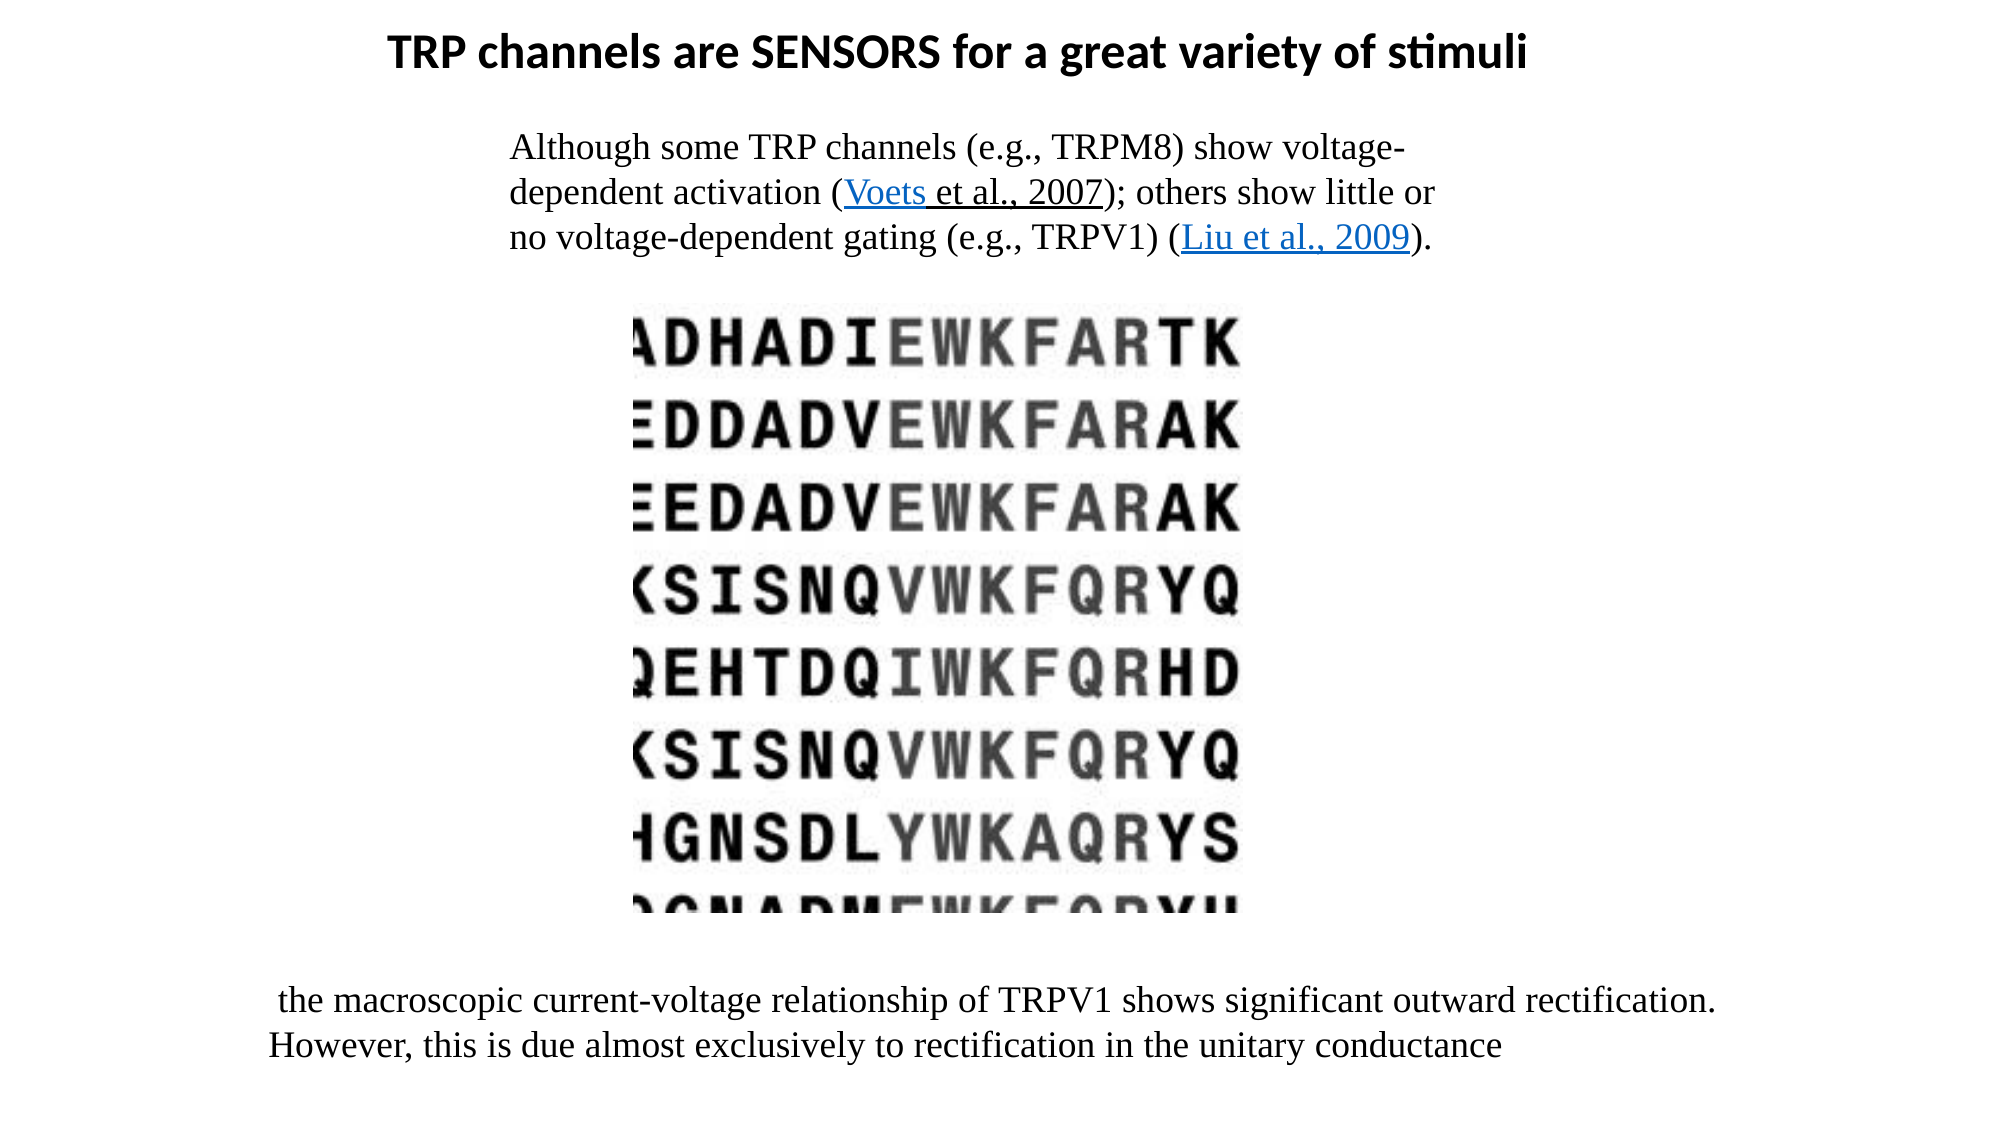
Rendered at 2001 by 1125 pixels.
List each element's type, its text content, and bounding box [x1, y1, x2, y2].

text_box the macroscopic current-voltage relationship of TRPV1 shows significant outward rectification. However, this is due almost exclusively to rectification in the unitary conductance [253, 968, 1758, 1073]
text_box TRP channels are SENSORS for a great variety of stimuli [372, 10, 1544, 86]
text_box Although some TRP channels (e.g., TRPM8) show voltage-dependent activation (Voets et al., 2007); others show little or no voltage-dependent gating (e.g., TRPV1) (Liu et al., 2009). [494, 114, 1495, 265]
picture [633, 303, 1243, 913]
